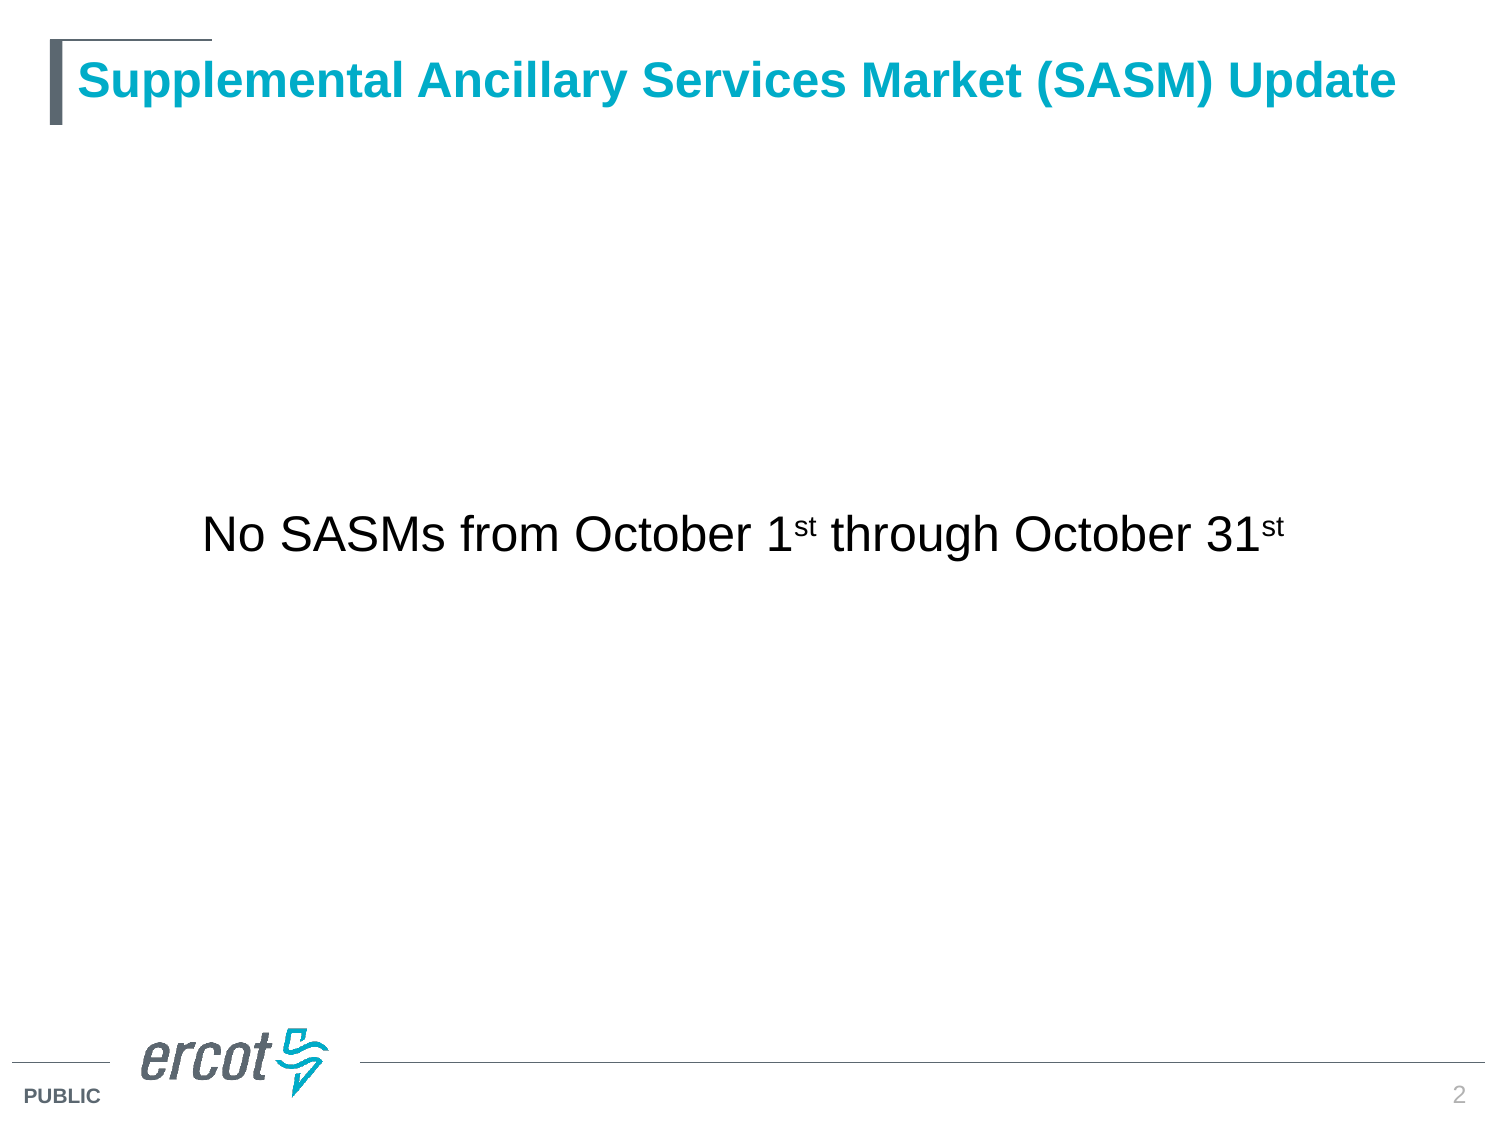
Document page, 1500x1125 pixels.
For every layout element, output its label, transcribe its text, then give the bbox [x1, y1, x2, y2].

list No SASMs from October 1st through October 31st [50, 224, 1450, 839]
title Supplemental Ancillary Services Market (SASM) Update [62, 39, 1450, 224]
slide_number 2 [1437, 1076, 1475, 1112]
picture [137, 1024, 332, 1100]
